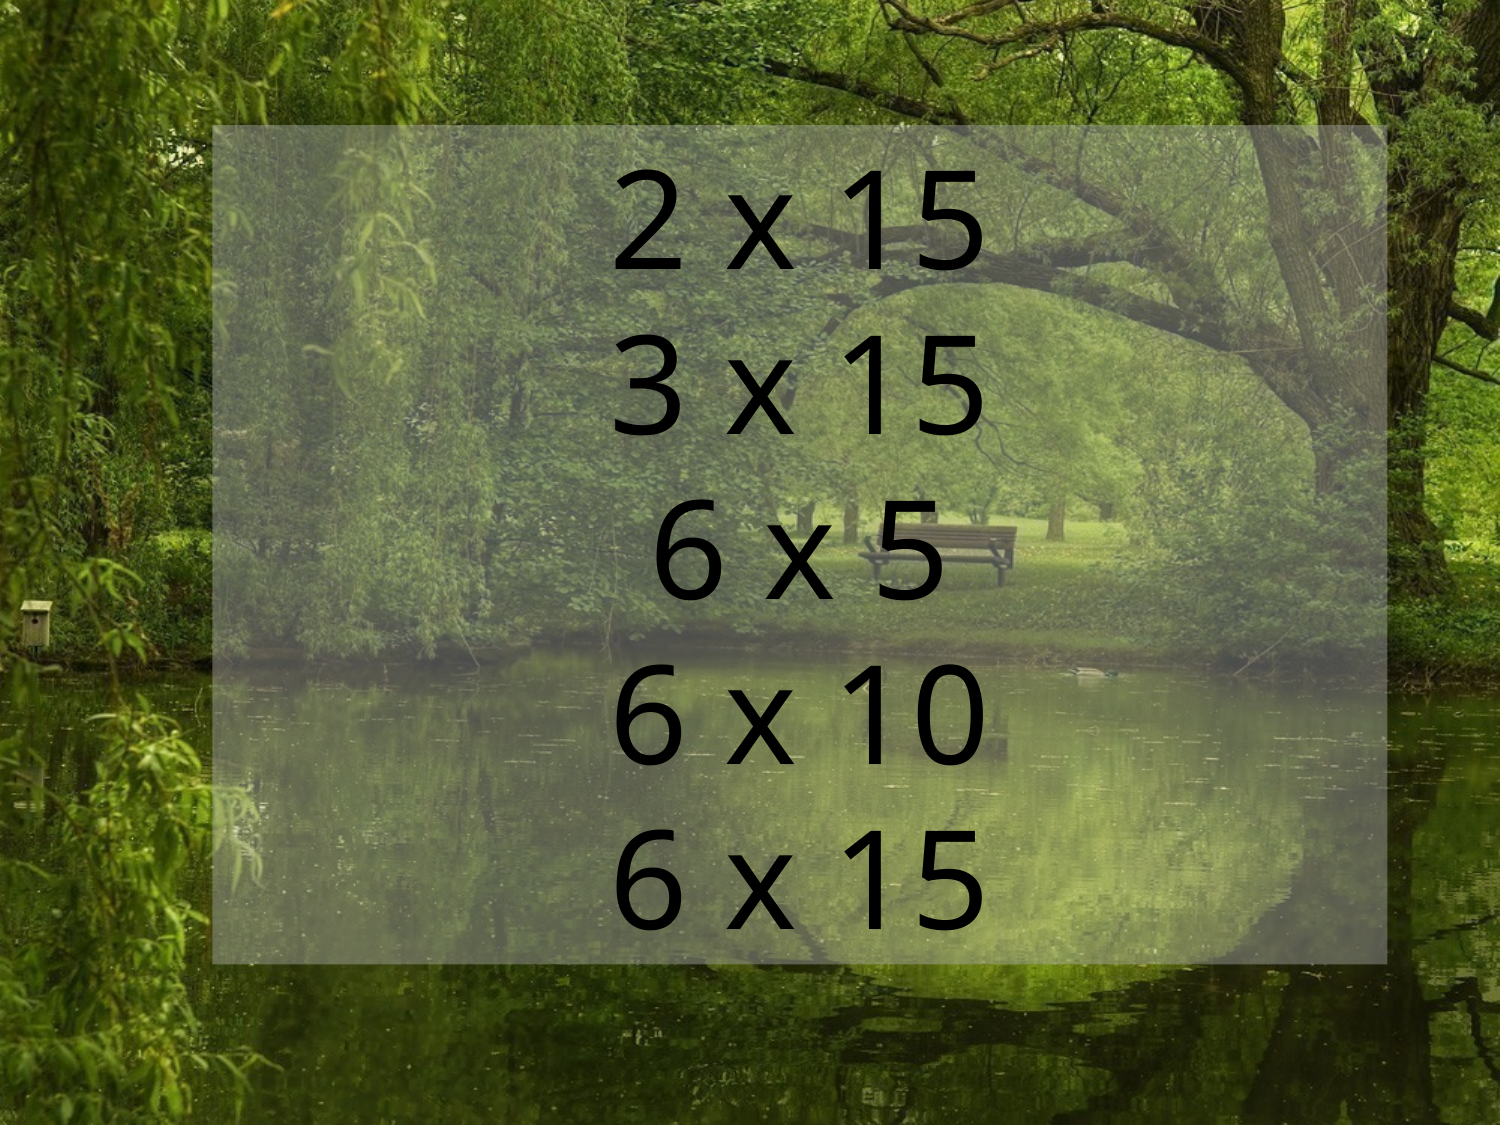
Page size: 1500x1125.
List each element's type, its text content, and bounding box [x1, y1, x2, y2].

text_box 2 x 15 3 x 15 6 x 5 6 x 10 6 x 15 [212, 125, 1388, 965]
picture [0, 0, 1500, 1125]
